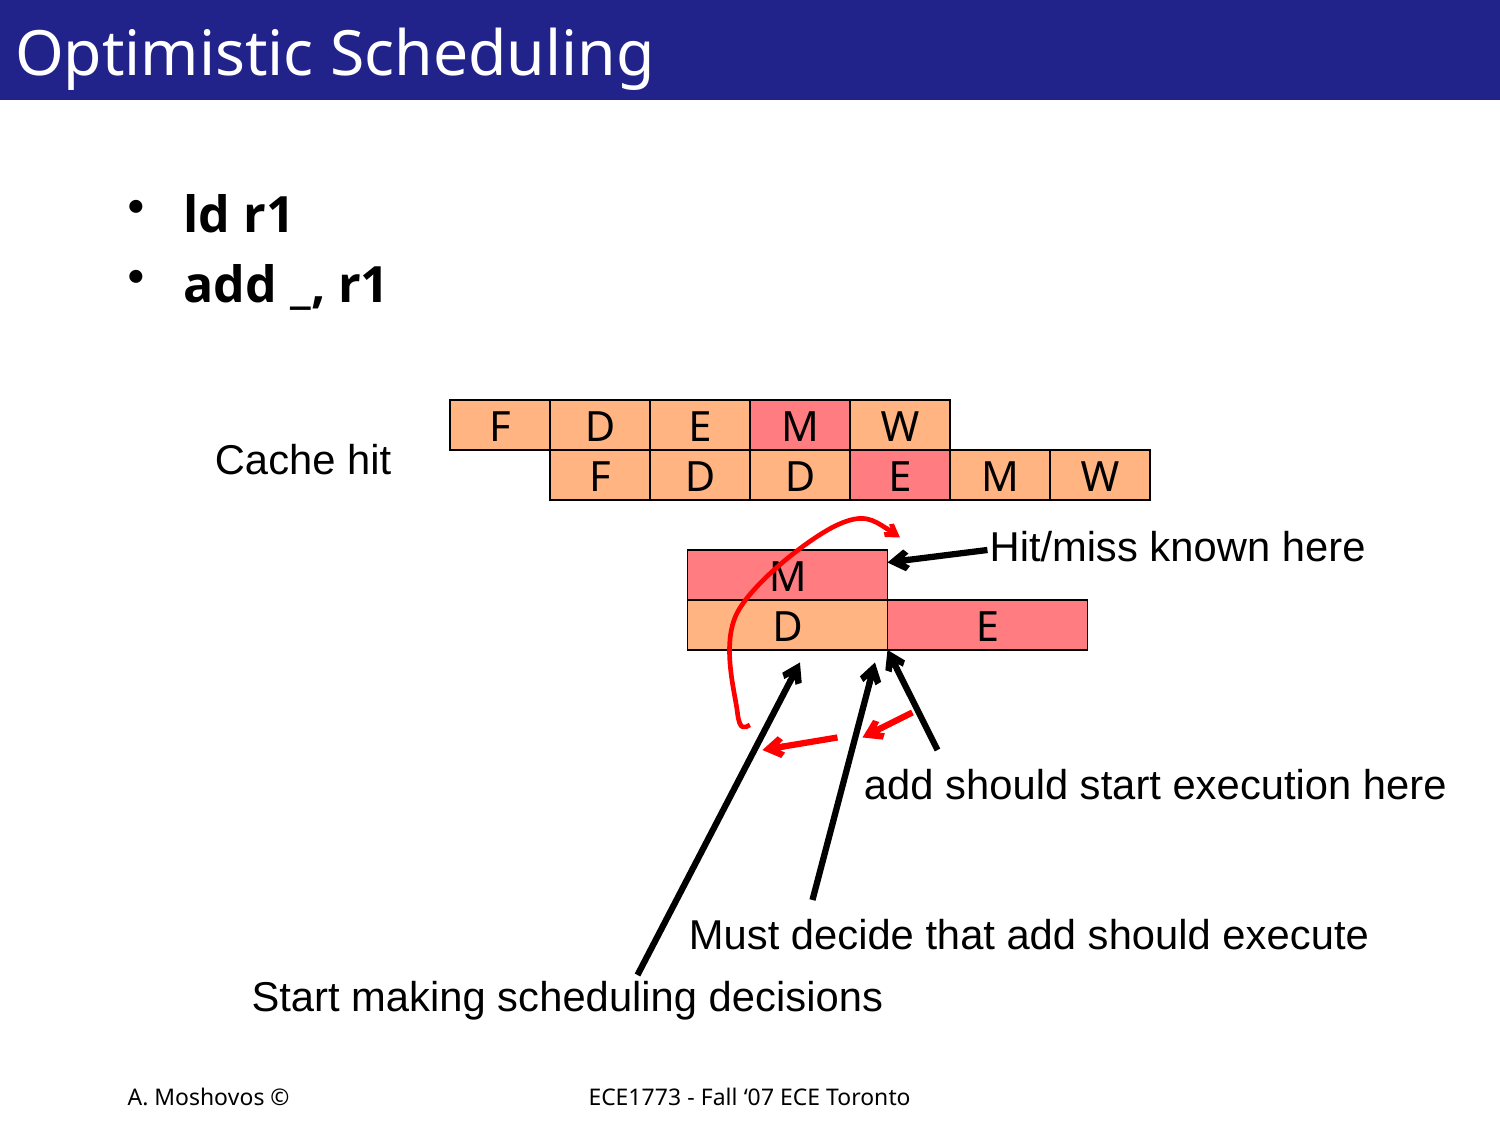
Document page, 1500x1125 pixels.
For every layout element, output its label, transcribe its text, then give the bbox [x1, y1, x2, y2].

text_box F [450, 399, 549, 450]
text_box W [1050, 450, 1150, 500]
text_box D [549, 399, 650, 450]
text_box Hit/miss known here [974, 512, 1381, 578]
text_box [762, 737, 838, 755]
text_box [812, 662, 879, 900]
text_box [729, 659, 803, 728]
text_box Start making scheduling decisions [236, 962, 899, 1028]
text_box D [650, 450, 750, 500]
text_box [800, 518, 900, 548]
text_box Cache hit [200, 425, 407, 490]
list ld r1 add _, r1 [112, 174, 1388, 326]
text_box F [549, 450, 650, 500]
text_box D [750, 450, 850, 500]
slide_number A. Moshovos © [112, 1074, 426, 1125]
text_box Must decide that add should execute [674, 900, 1384, 965]
text_box M [750, 399, 849, 450]
text_box E [850, 450, 950, 500]
text_box [862, 712, 913, 738]
text_box W [849, 399, 950, 450]
footer ECE1773 - Fall ‘07 ECE Toronto [487, 1074, 1013, 1125]
text_box E [650, 399, 750, 450]
text_box M [950, 450, 1050, 500]
text_box add should start execution here [849, 750, 1462, 815]
title Optimistic Scheduling [0, 0, 1500, 101]
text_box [687, 549, 1088, 651]
